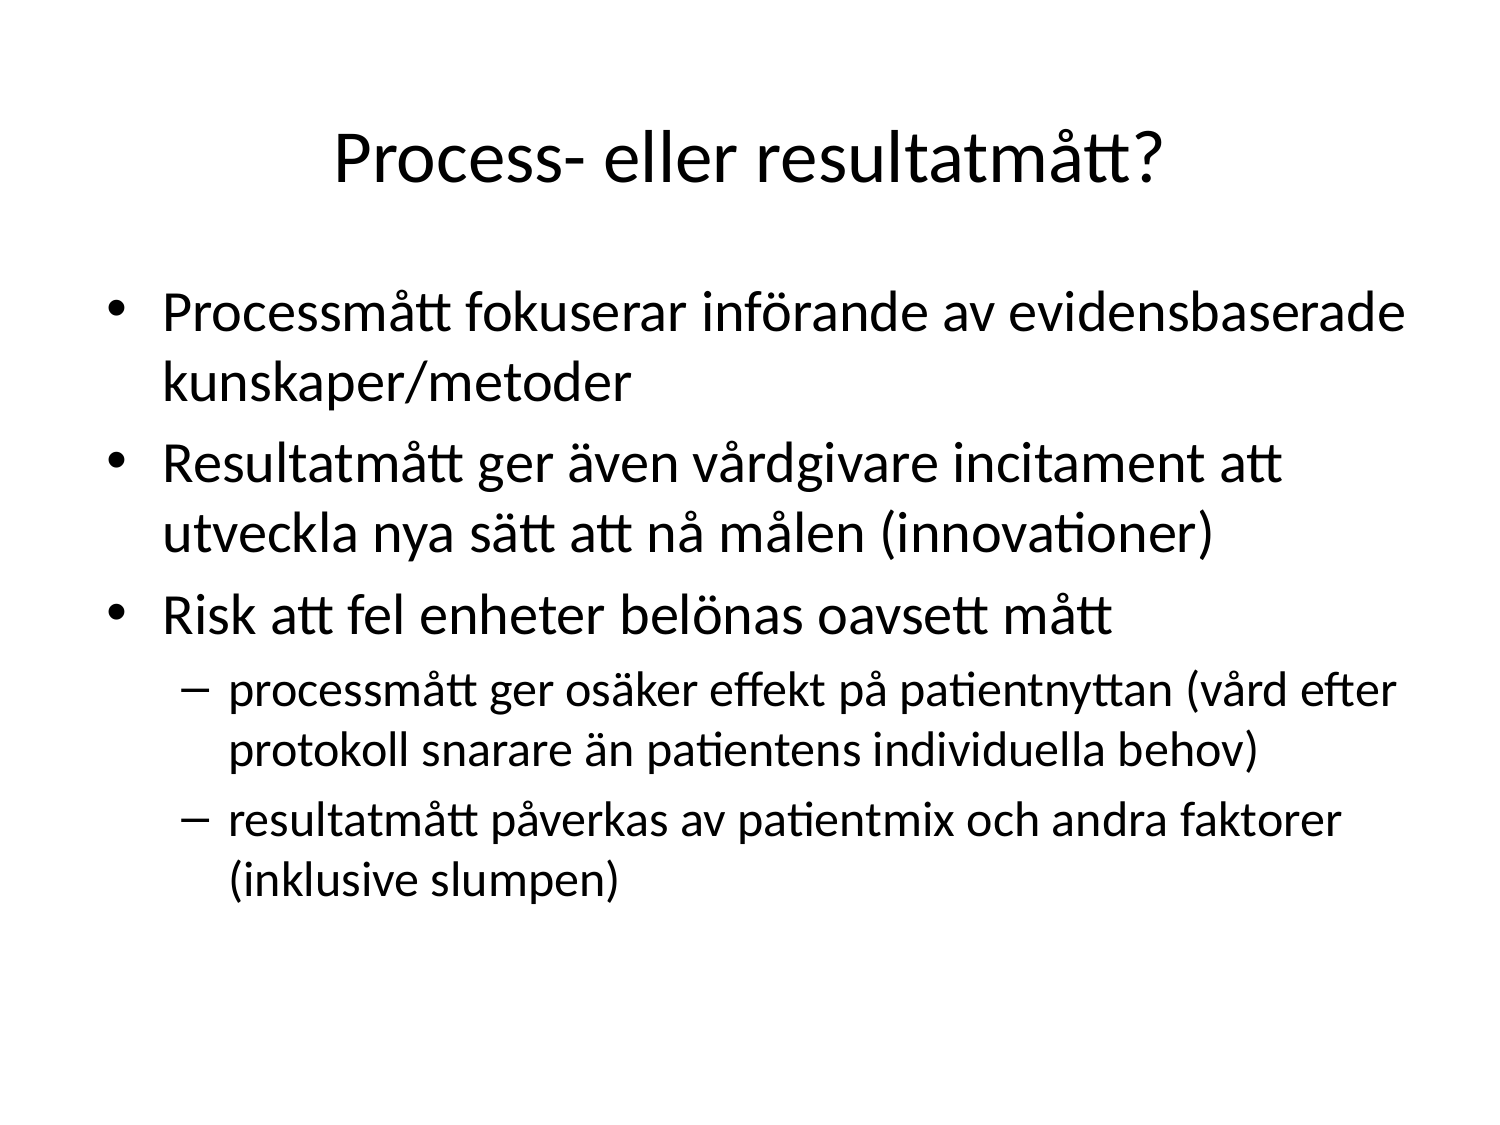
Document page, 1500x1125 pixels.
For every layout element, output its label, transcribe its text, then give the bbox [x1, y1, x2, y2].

title Process- eller resultatmått? [74, 58, 1426, 247]
list Processmått fokuserar införande av evidensbaserade kunskaper/metoder Resultatmått ger även vårdgivare incitament att utveckla nya sätt att nå målen (innovationer) Risk att fel enheter belönas oavsett mått processmått ger osäker effekt på patientnyttan (vård efter protokoll snarare än patientens individuella behov) resultatmått påverkas av patientmix och andra faktorer (inklusive slumpen) [91, 265, 1442, 1009]
